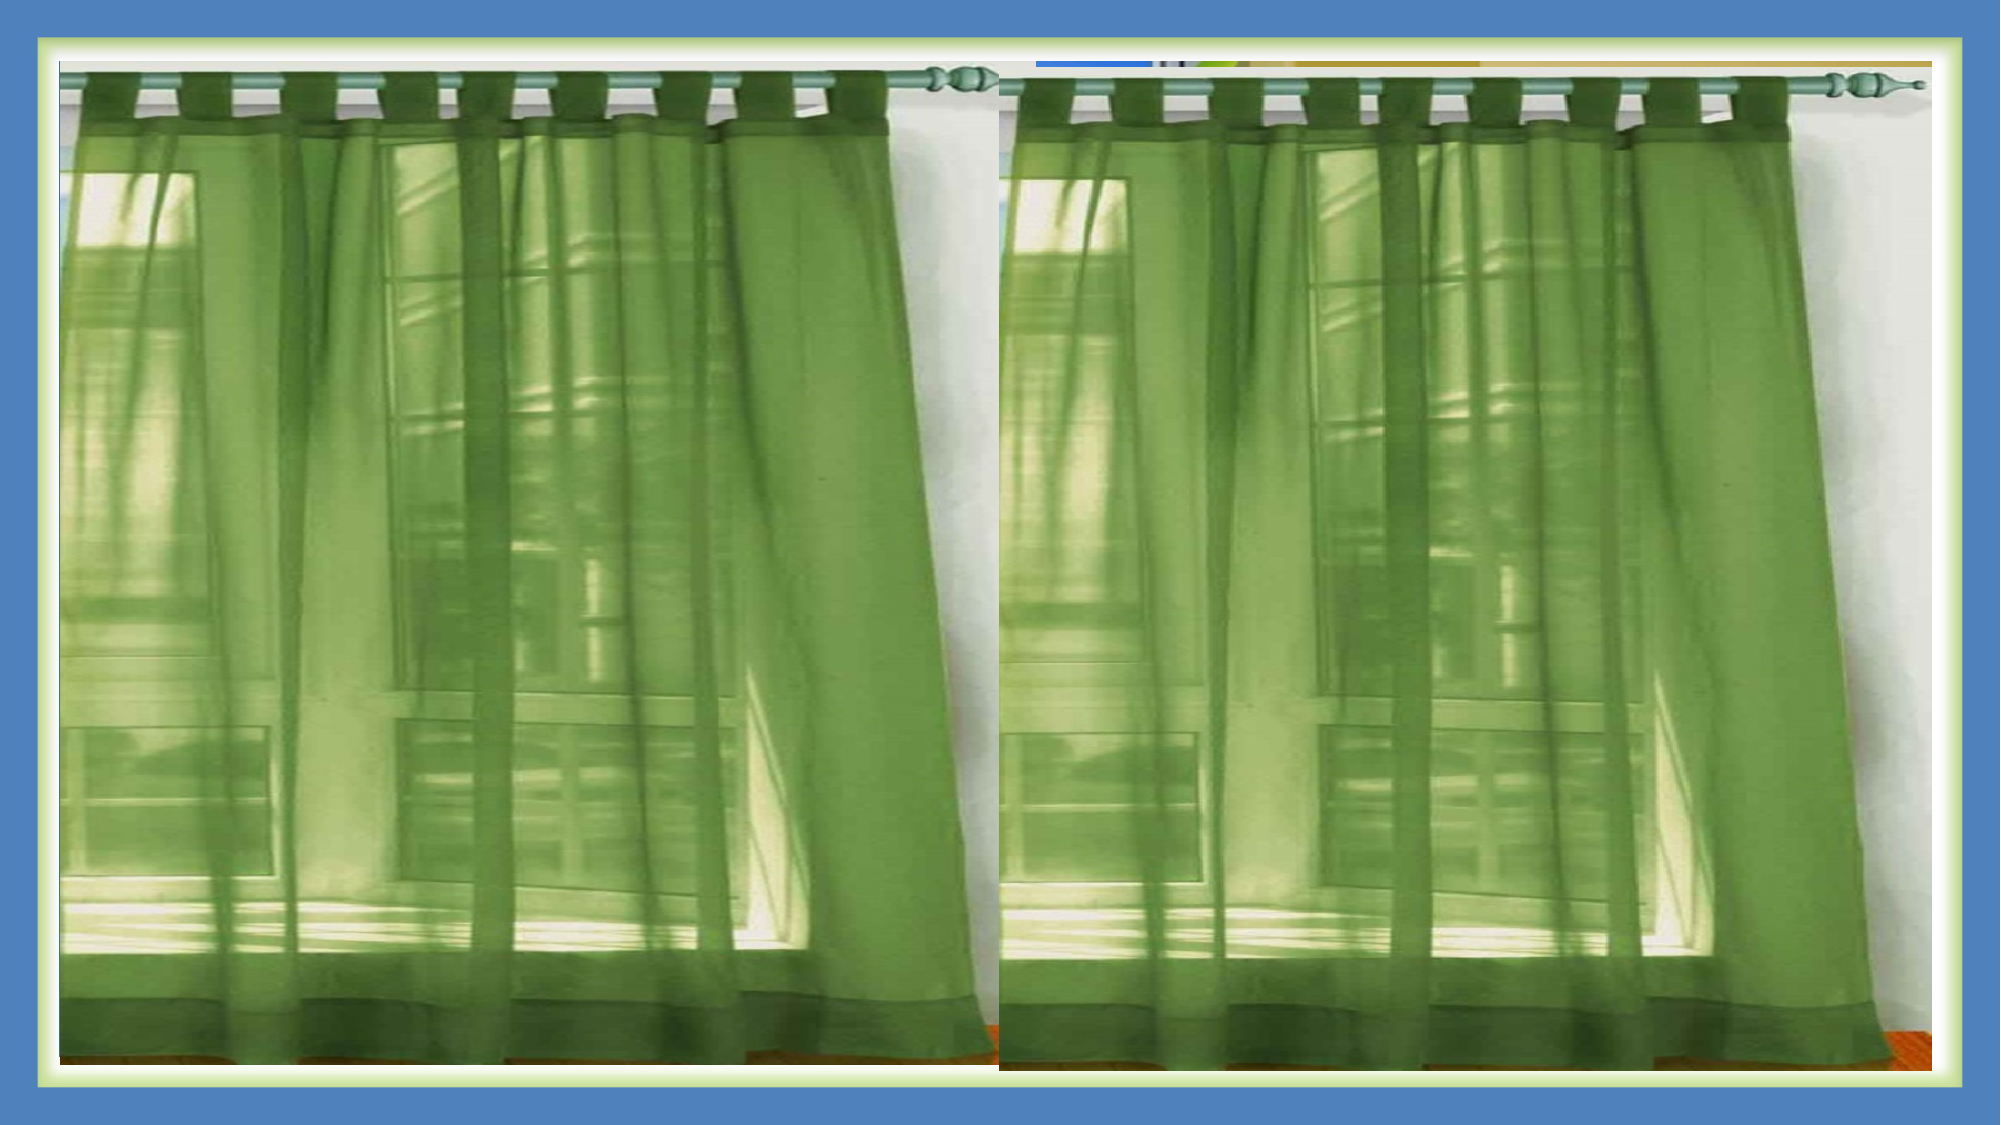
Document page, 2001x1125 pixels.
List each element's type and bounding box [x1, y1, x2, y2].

text_box [0, 0, 2000, 1125]
picture [59, 61, 1932, 1071]
